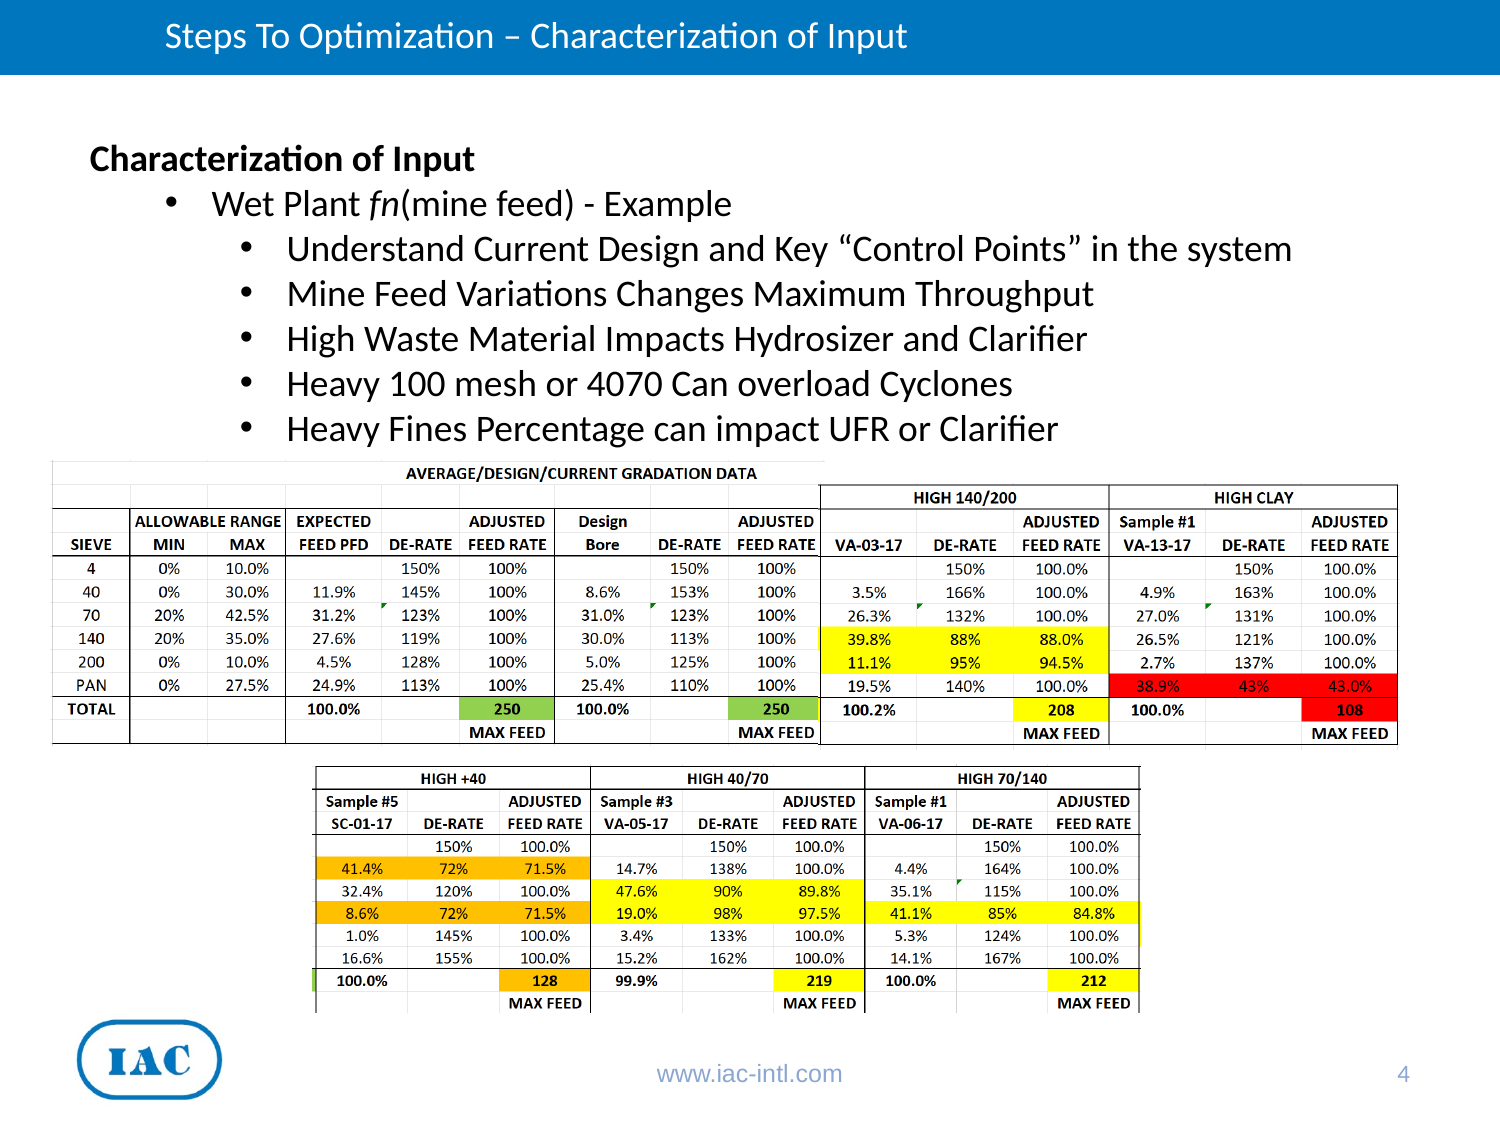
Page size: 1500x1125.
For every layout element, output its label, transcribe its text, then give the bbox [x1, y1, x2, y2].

text_box Steps To Optimization – Characterization of Input [150, 3, 1075, 64]
picture [49, 460, 1401, 751]
picture [75, 1010, 223, 1109]
text_box Characterization of Input Wet Plant fn(mine feed) - Example Understand Current Design and Key “Control Points” in the system Mine Feed Variations Changes Maximum Throughput High Waste Material Impacts Hydrosizer and Clarifier Heavy 100 mesh or 4070 Can overload Cyclones Heavy Fines Percentage can impact UFR or Clarifier [74, 126, 1413, 547]
picture [312, 764, 1141, 1013]
slide_number 4 [1074, 1042, 1425, 1103]
footer www.iac-intl.com [512, 1042, 988, 1103]
